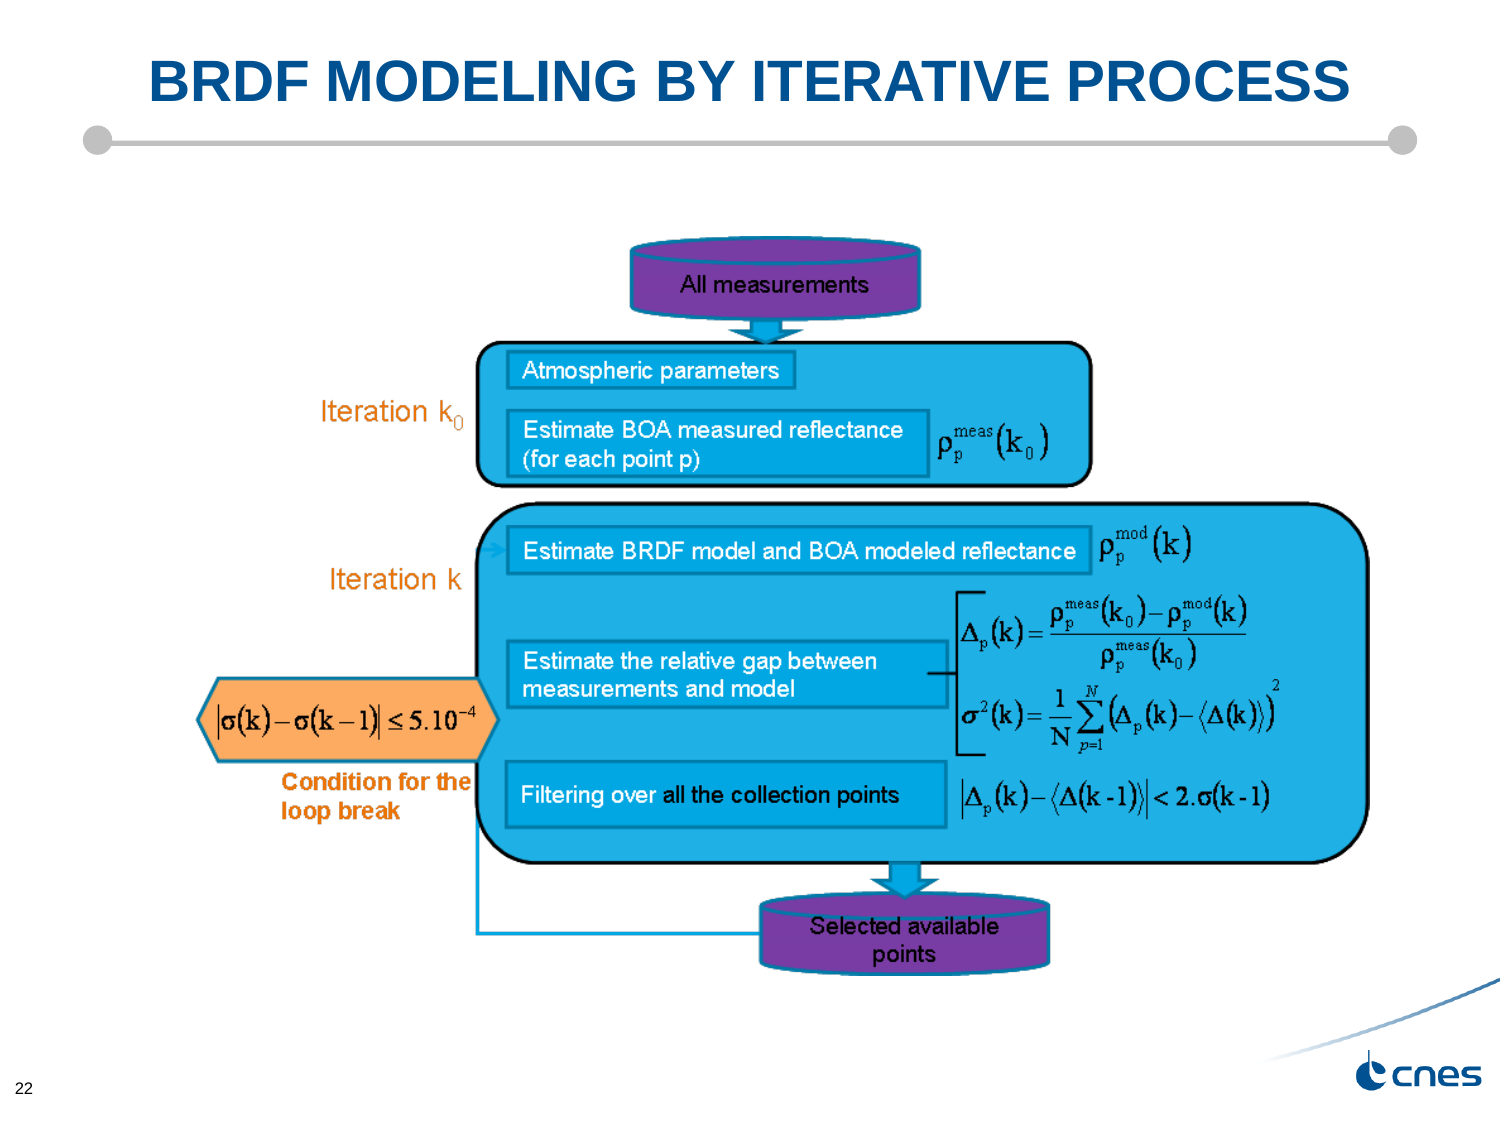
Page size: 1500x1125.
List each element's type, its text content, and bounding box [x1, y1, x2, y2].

title BRDF Modeling by iterative Process [88, 19, 1412, 138]
picture [763, 911, 1046, 973]
picture [194, 235, 1500, 1125]
slide_number 22 [0, 1070, 71, 1107]
picture [765, 896, 1044, 916]
picture [636, 240, 915, 262]
picture [634, 256, 917, 317]
